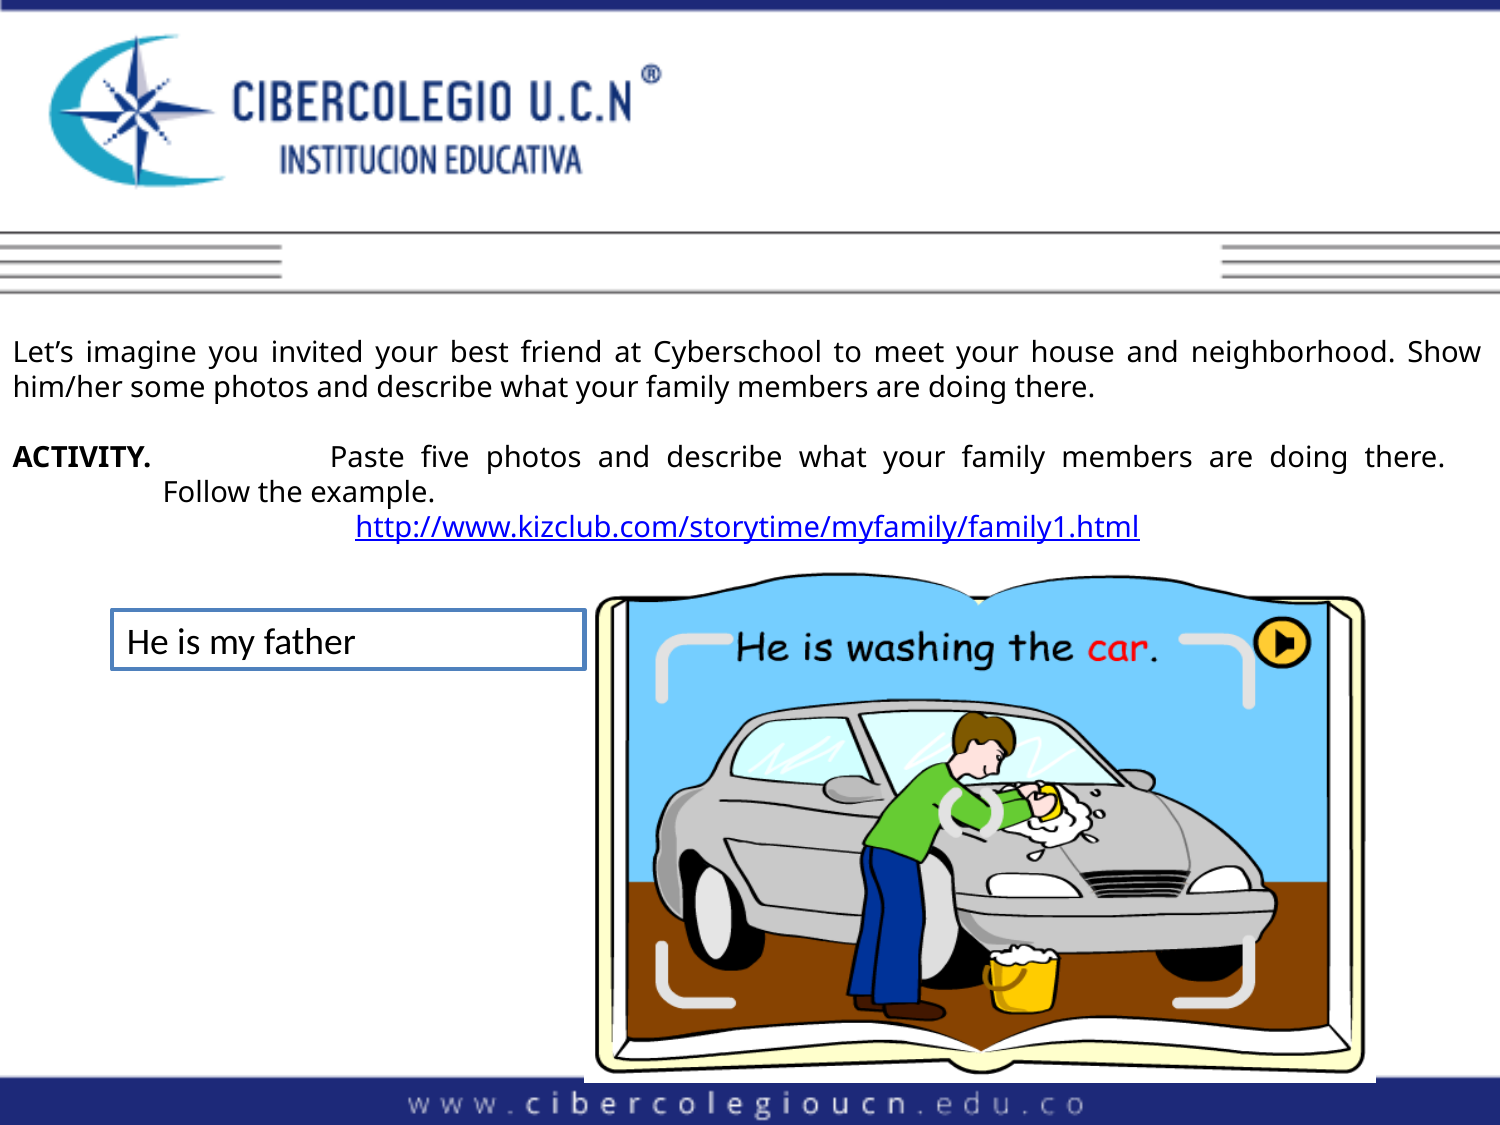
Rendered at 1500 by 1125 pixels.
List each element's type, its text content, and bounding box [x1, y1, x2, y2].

picture [0, 0, 1500, 1125]
text_box [277, 231, 1219, 290]
text_box Let’s imagine you invited your best friend at Cyberschool to meet your house and neighborhood. Show him/her some photos and describe what your family members are doing there. ACTIVITY. Paste five photos and describe what your family members are doing there. Follow the example. http://www.kizclub.com/storytime/myfamily/family1.html [0, 290, 1498, 590]
text_box He is my father [110, 608, 579, 671]
